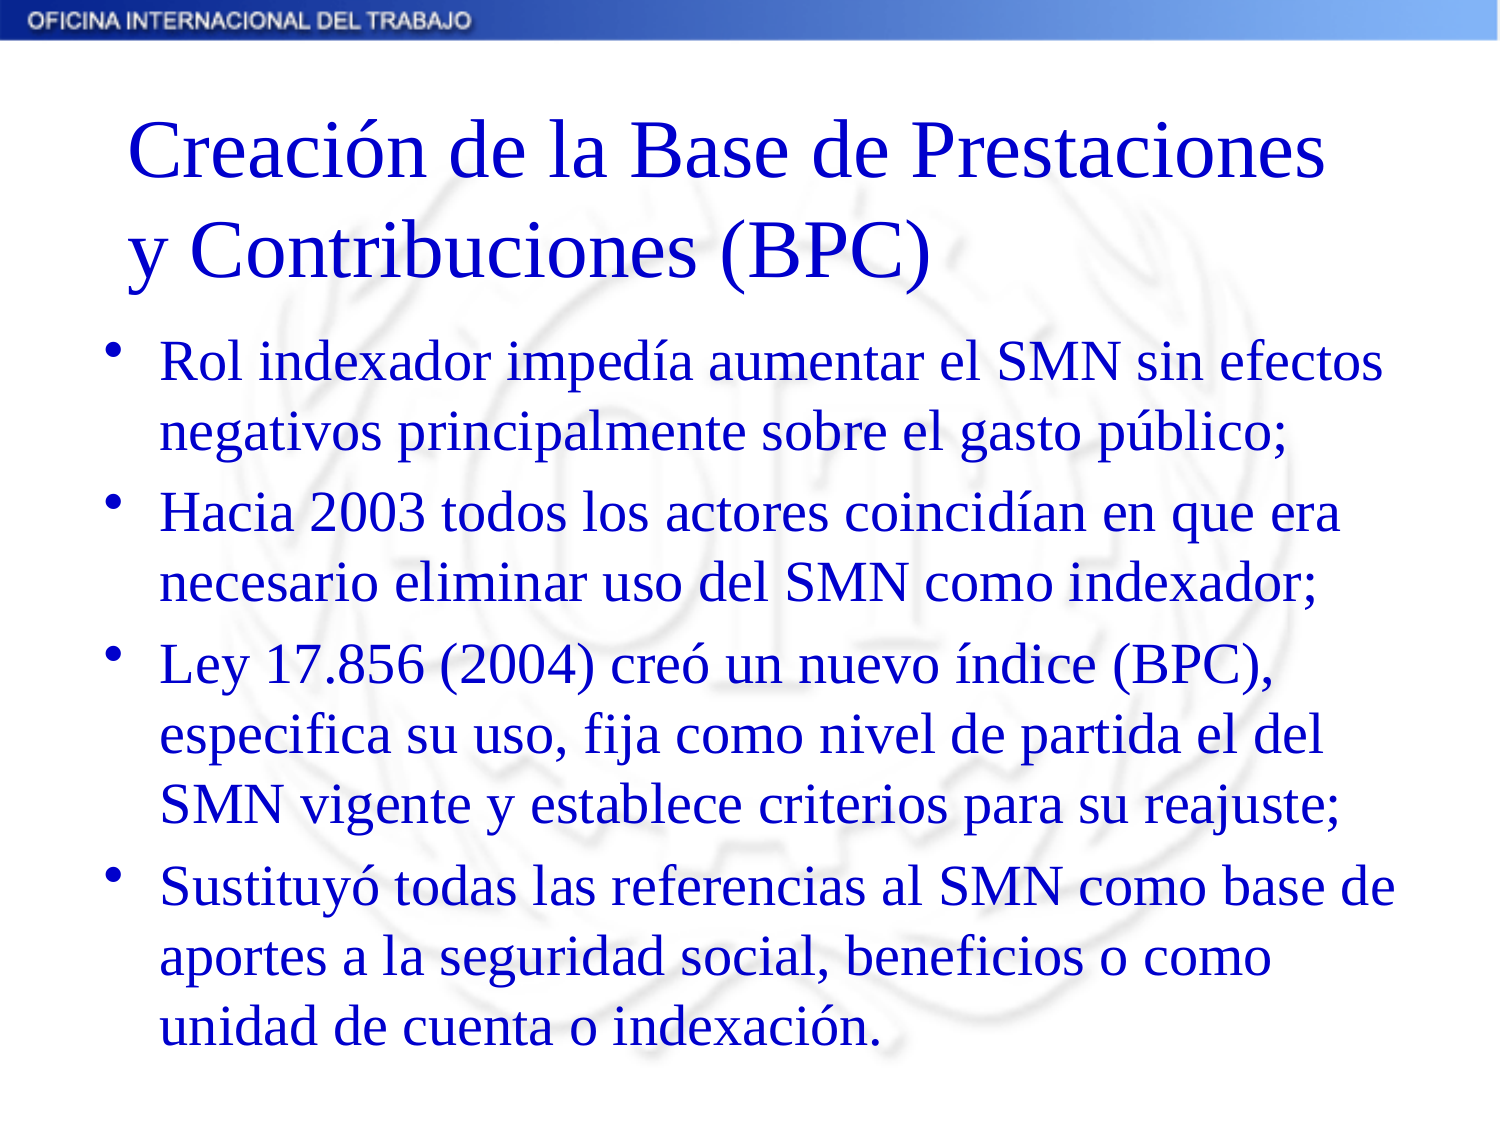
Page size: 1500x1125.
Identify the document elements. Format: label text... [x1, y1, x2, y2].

title Creación de la Base de Prestaciones y Contribuciones (BPC) [112, 99, 1388, 288]
picture [0, 0, 1500, 1125]
list Rol indexador impedía aumentar el SMN sin efectos negativos principalmente sobre el gasto público; Hacia 2003 todos los actores coincidían en que era necesario eliminar uso del SMN como indexador; Ley 17.856 (2004) creó un nuevo índice (BPC), especifica su uso, fija como nivel de partida el del SMN vigente y establece criterios para su reajuste; Sustituyó todas las referencias al SMN como base de aportes a la seguridad social, beneficios o como unidad de cuenta o indexación. [88, 314, 1436, 990]
